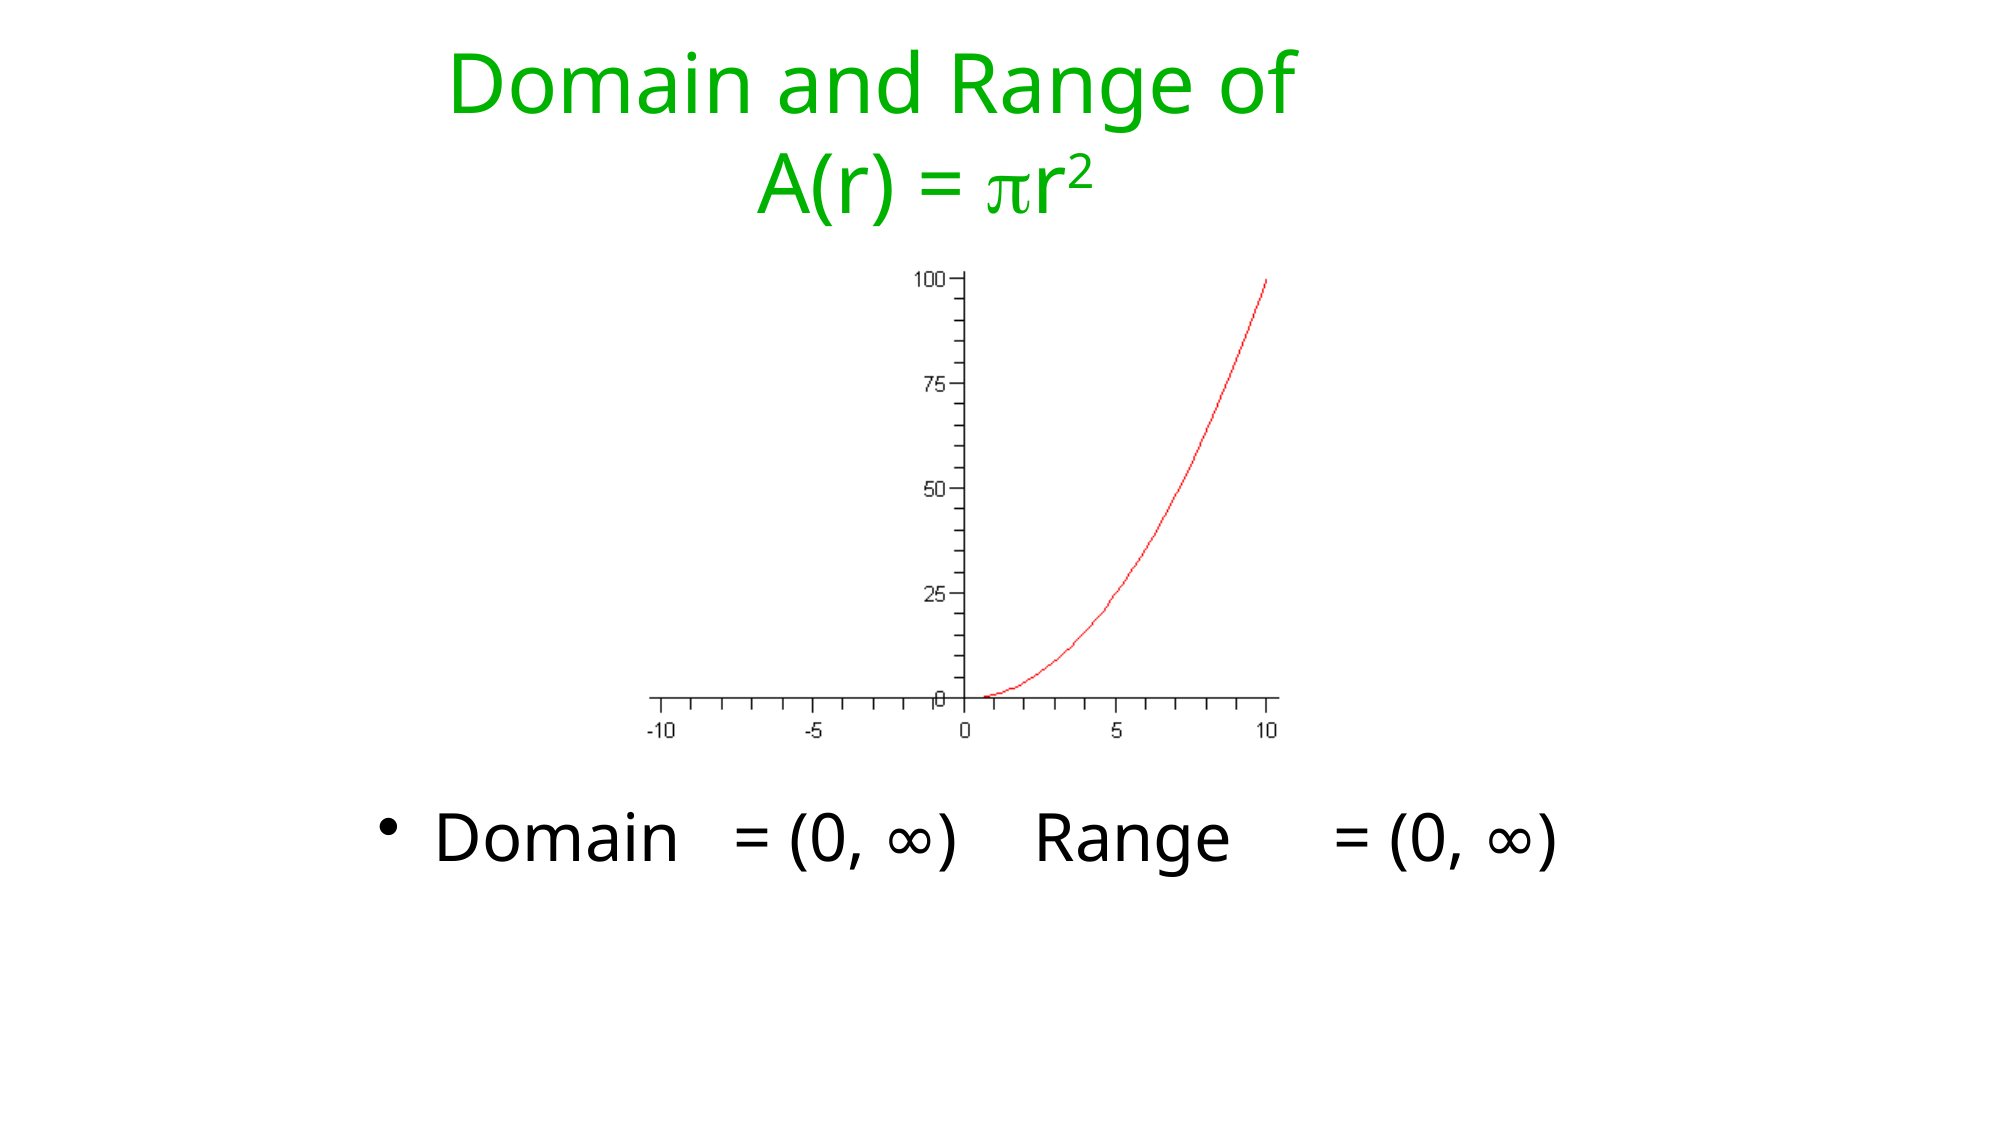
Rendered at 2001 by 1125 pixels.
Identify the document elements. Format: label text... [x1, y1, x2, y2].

picture [562, 237, 1365, 793]
title Domain and Range of A(r) = r2 [362, 125, 1490, 238]
list Domain = (0, ∞) Range = (0, ∞) [362, 787, 1625, 900]
